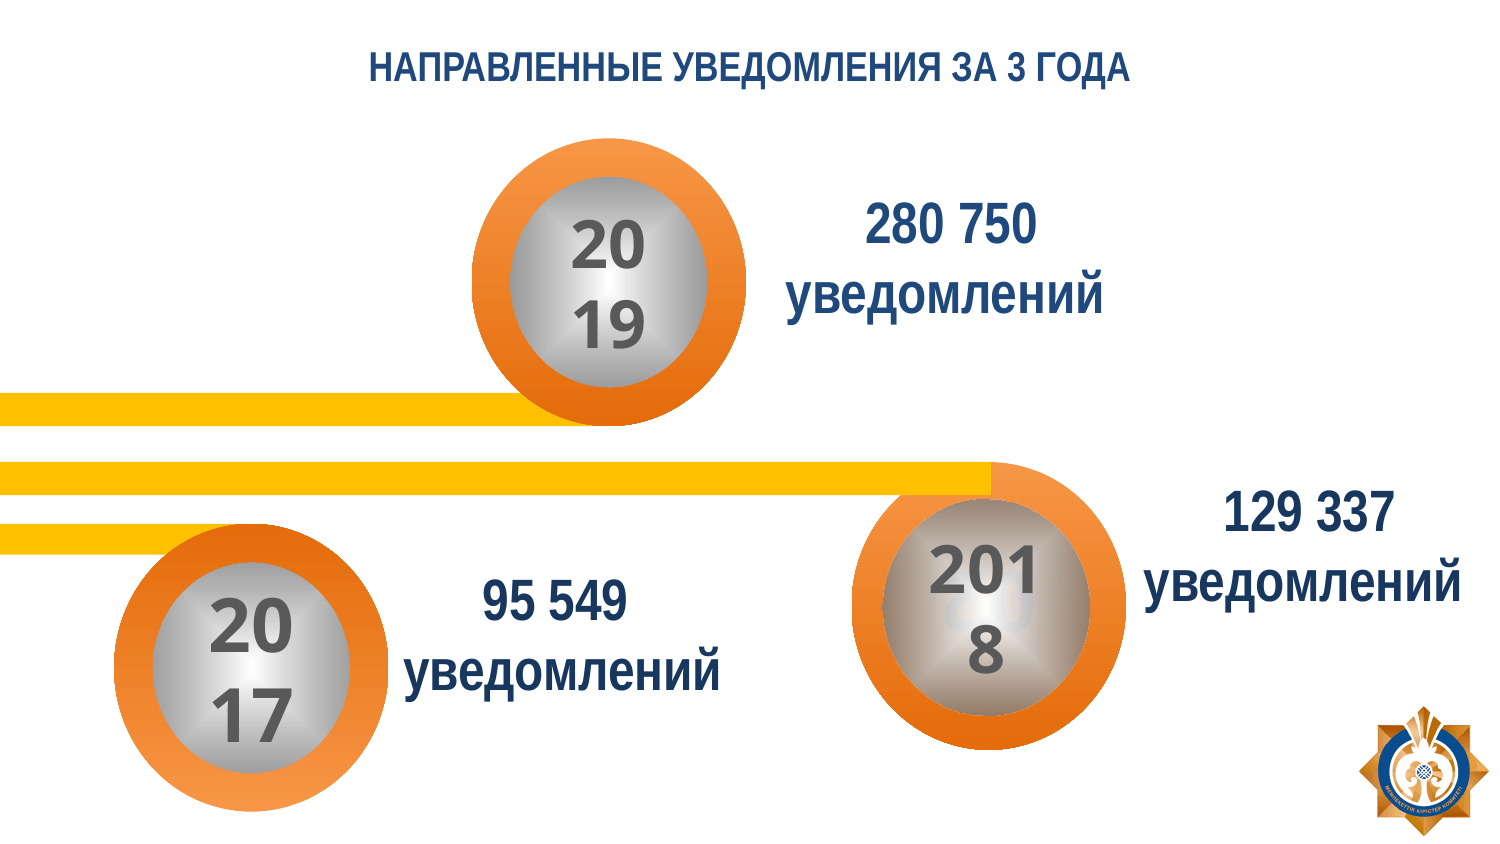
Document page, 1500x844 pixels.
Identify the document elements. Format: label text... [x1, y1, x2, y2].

picture [1348, 694, 1500, 844]
title НАПРАВЛЕННЫЕ УВЕДОМЛЕНИЯ ЗА 3 ГОДА [75, 21, 1425, 108]
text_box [0, 138, 1500, 812]
